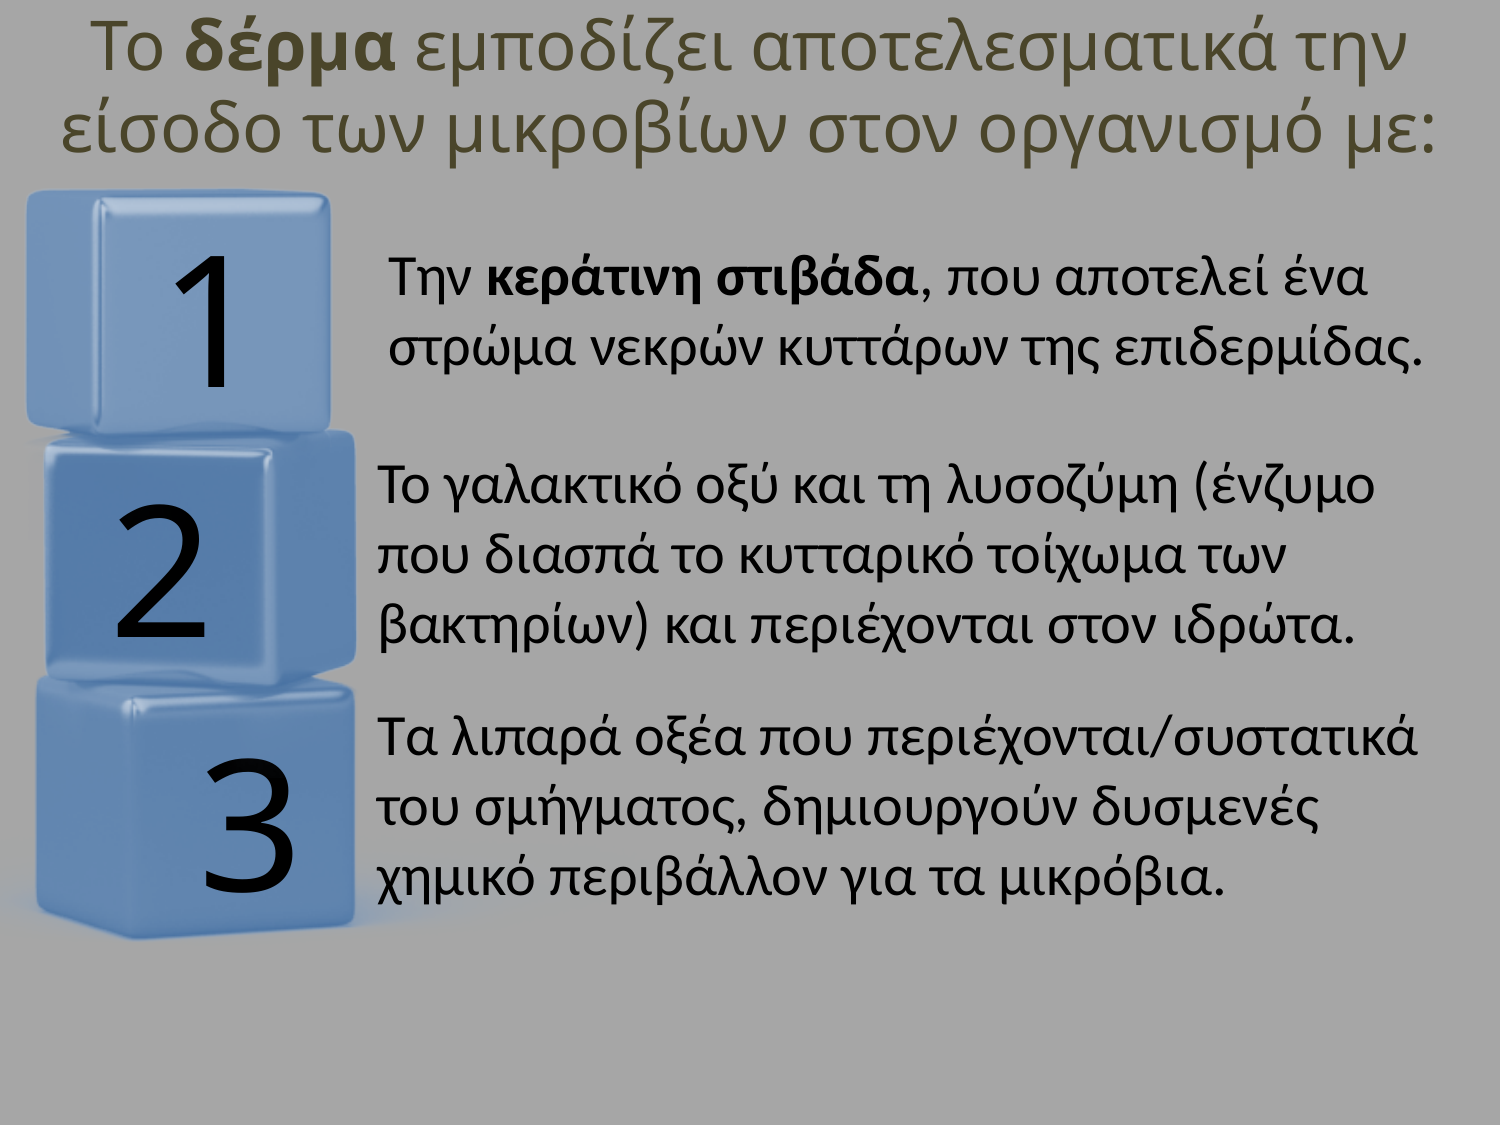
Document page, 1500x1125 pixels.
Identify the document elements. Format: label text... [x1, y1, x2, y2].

picture [0, 157, 663, 969]
text_box Το γαλακτικό οξύ και τη λυσοζύμη (ένζυμο που διασπά το κυτταρικό τοίχωμα των βακτηρίων) και περιέχονται στον ιδρώτα. [385, 437, 1488, 663]
text_box Την κεράτινη στιβάδα, που αποτελεί ένα στρώμα νεκρών κυττάρων της επιδερμίδας. [373, 232, 1459, 385]
text_box Τα λιπαρά οξέα που περιέχονται/συστατικά του σμήγματος, δημιουργούν δυσμενές χημικό περιβάλλον για τα μικρόβια. [666, 689, 1484, 915]
title Το δέρμα εμποδίζει αποτελεσματικά την είσοδο των μικροβίων στον οργανισμό με: [29, 19, 1471, 232]
